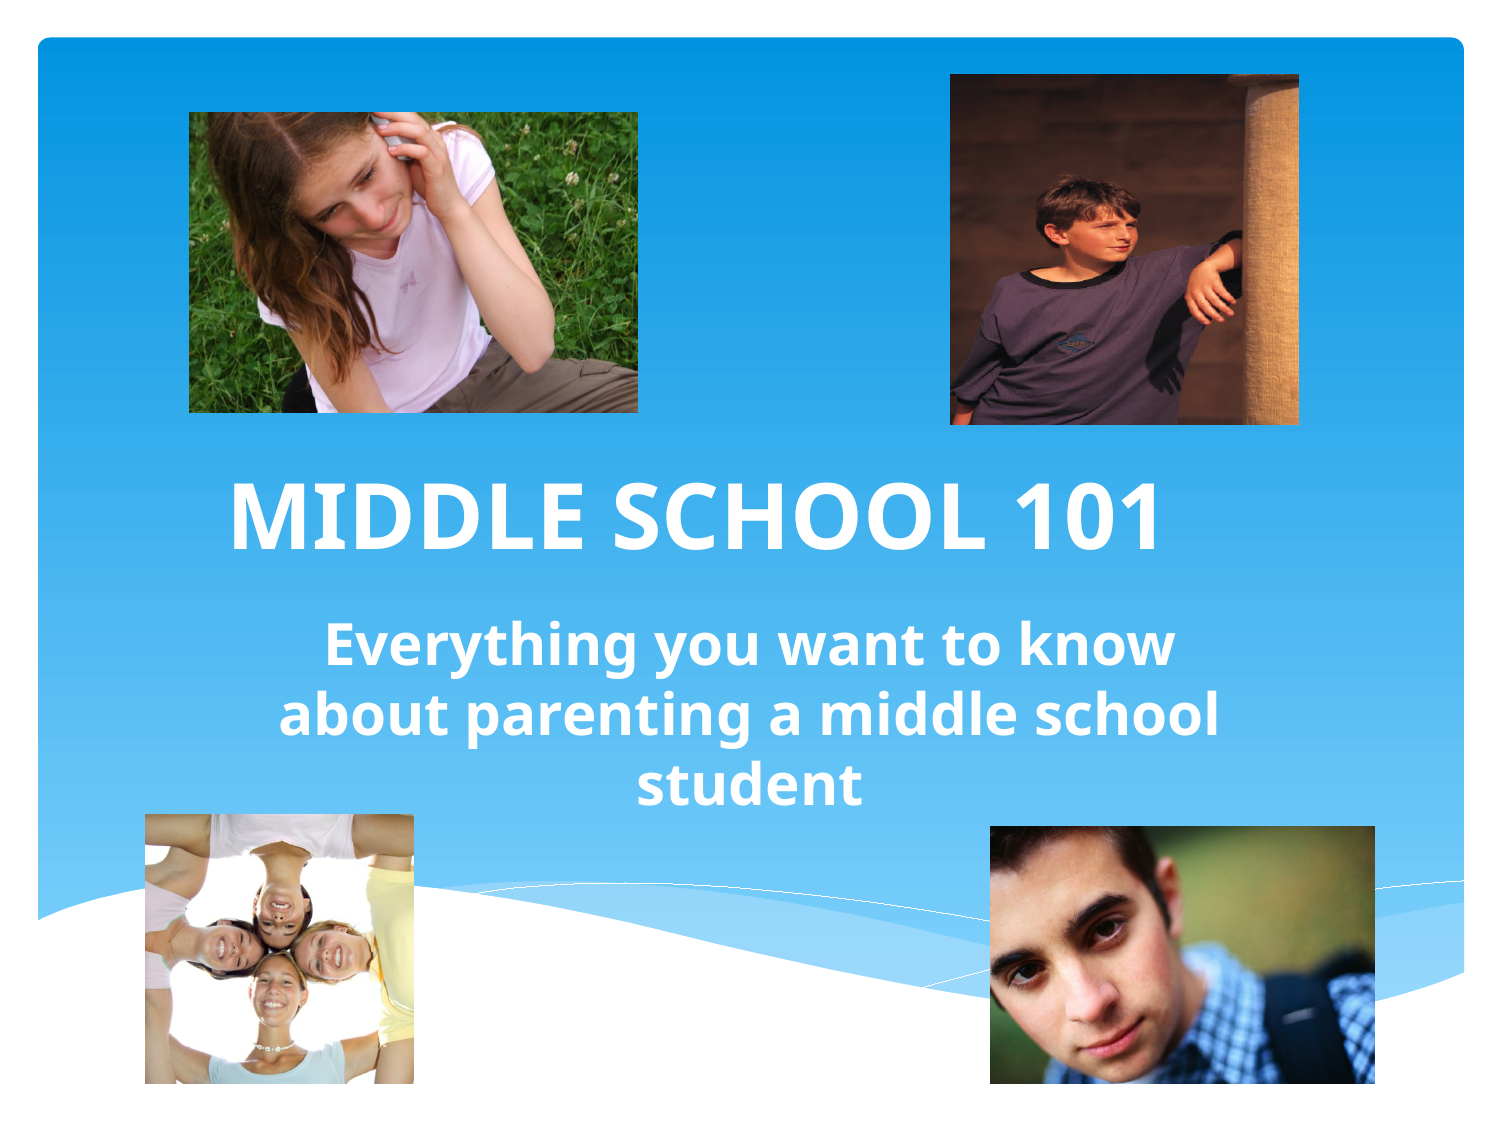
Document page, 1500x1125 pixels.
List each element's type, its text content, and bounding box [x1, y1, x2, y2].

subtitle Everything you want to know about parenting a middle school student [225, 600, 1275, 925]
picture [989, 826, 1376, 1084]
picture [949, 75, 1299, 426]
picture [189, 113, 639, 413]
title MIDDLE SCHOOL 101 [60, 237, 1336, 575]
picture [144, 814, 414, 1084]
